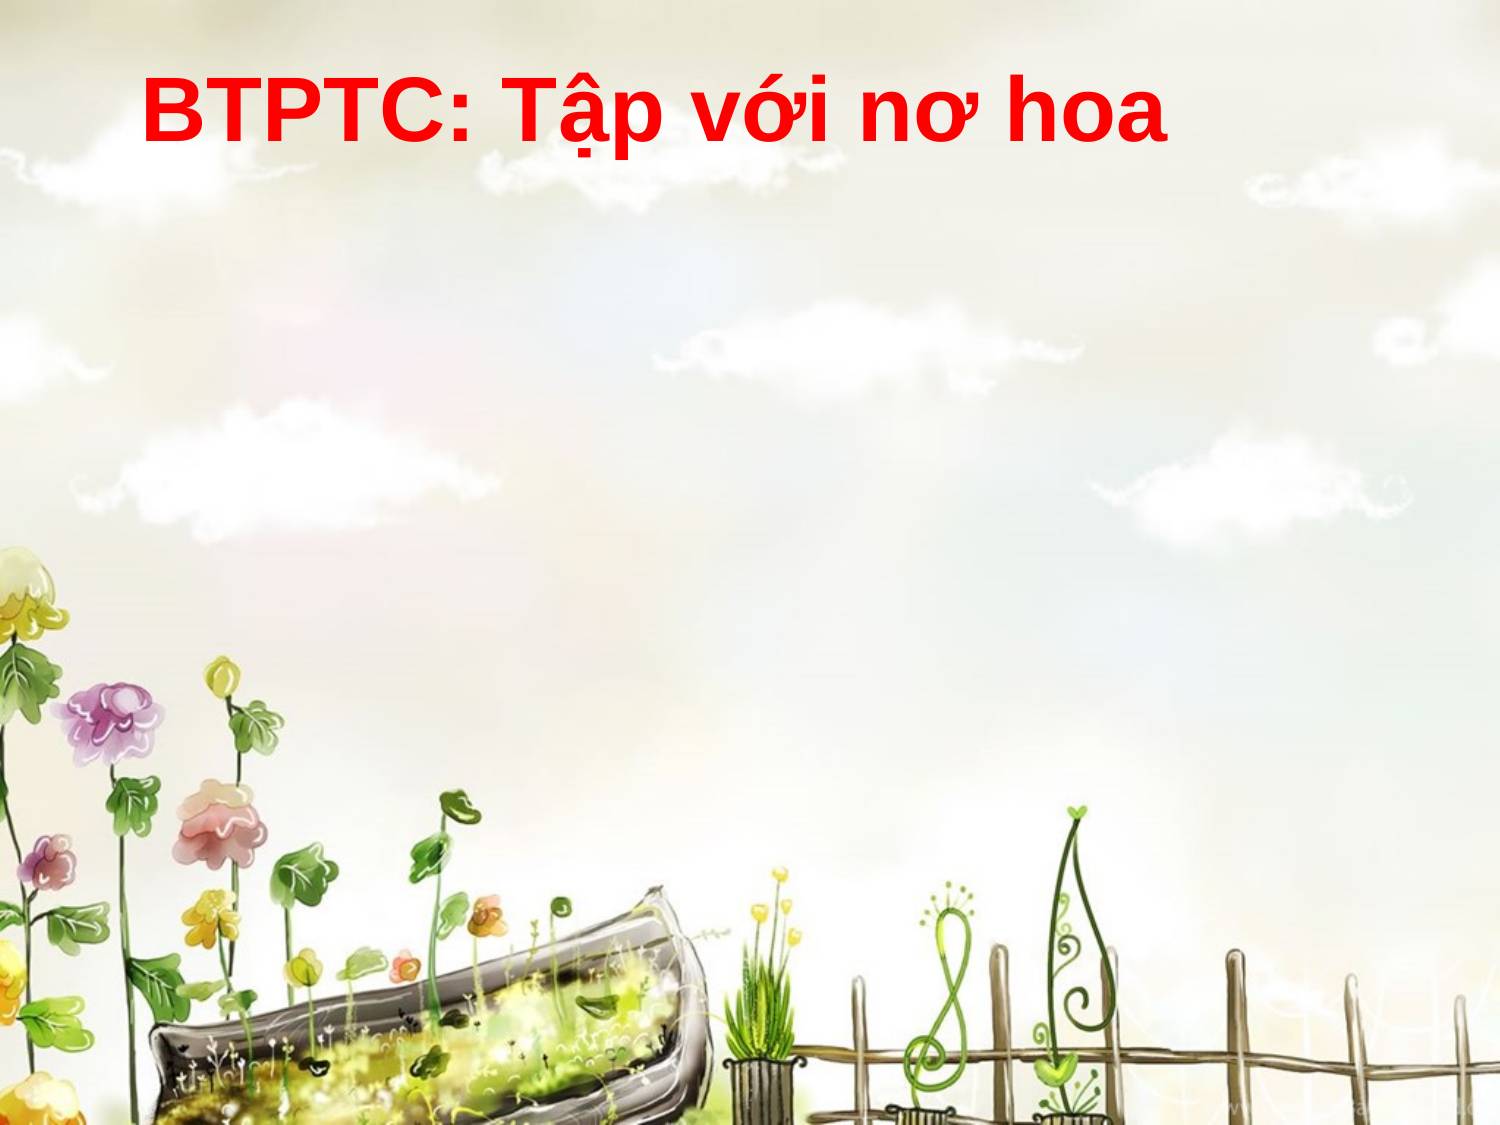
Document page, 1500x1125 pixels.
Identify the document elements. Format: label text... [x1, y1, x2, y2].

text_box BTPTC: Tập với nơ hoa [37, 42, 1500, 278]
picture [0, 0, 1500, 1125]
